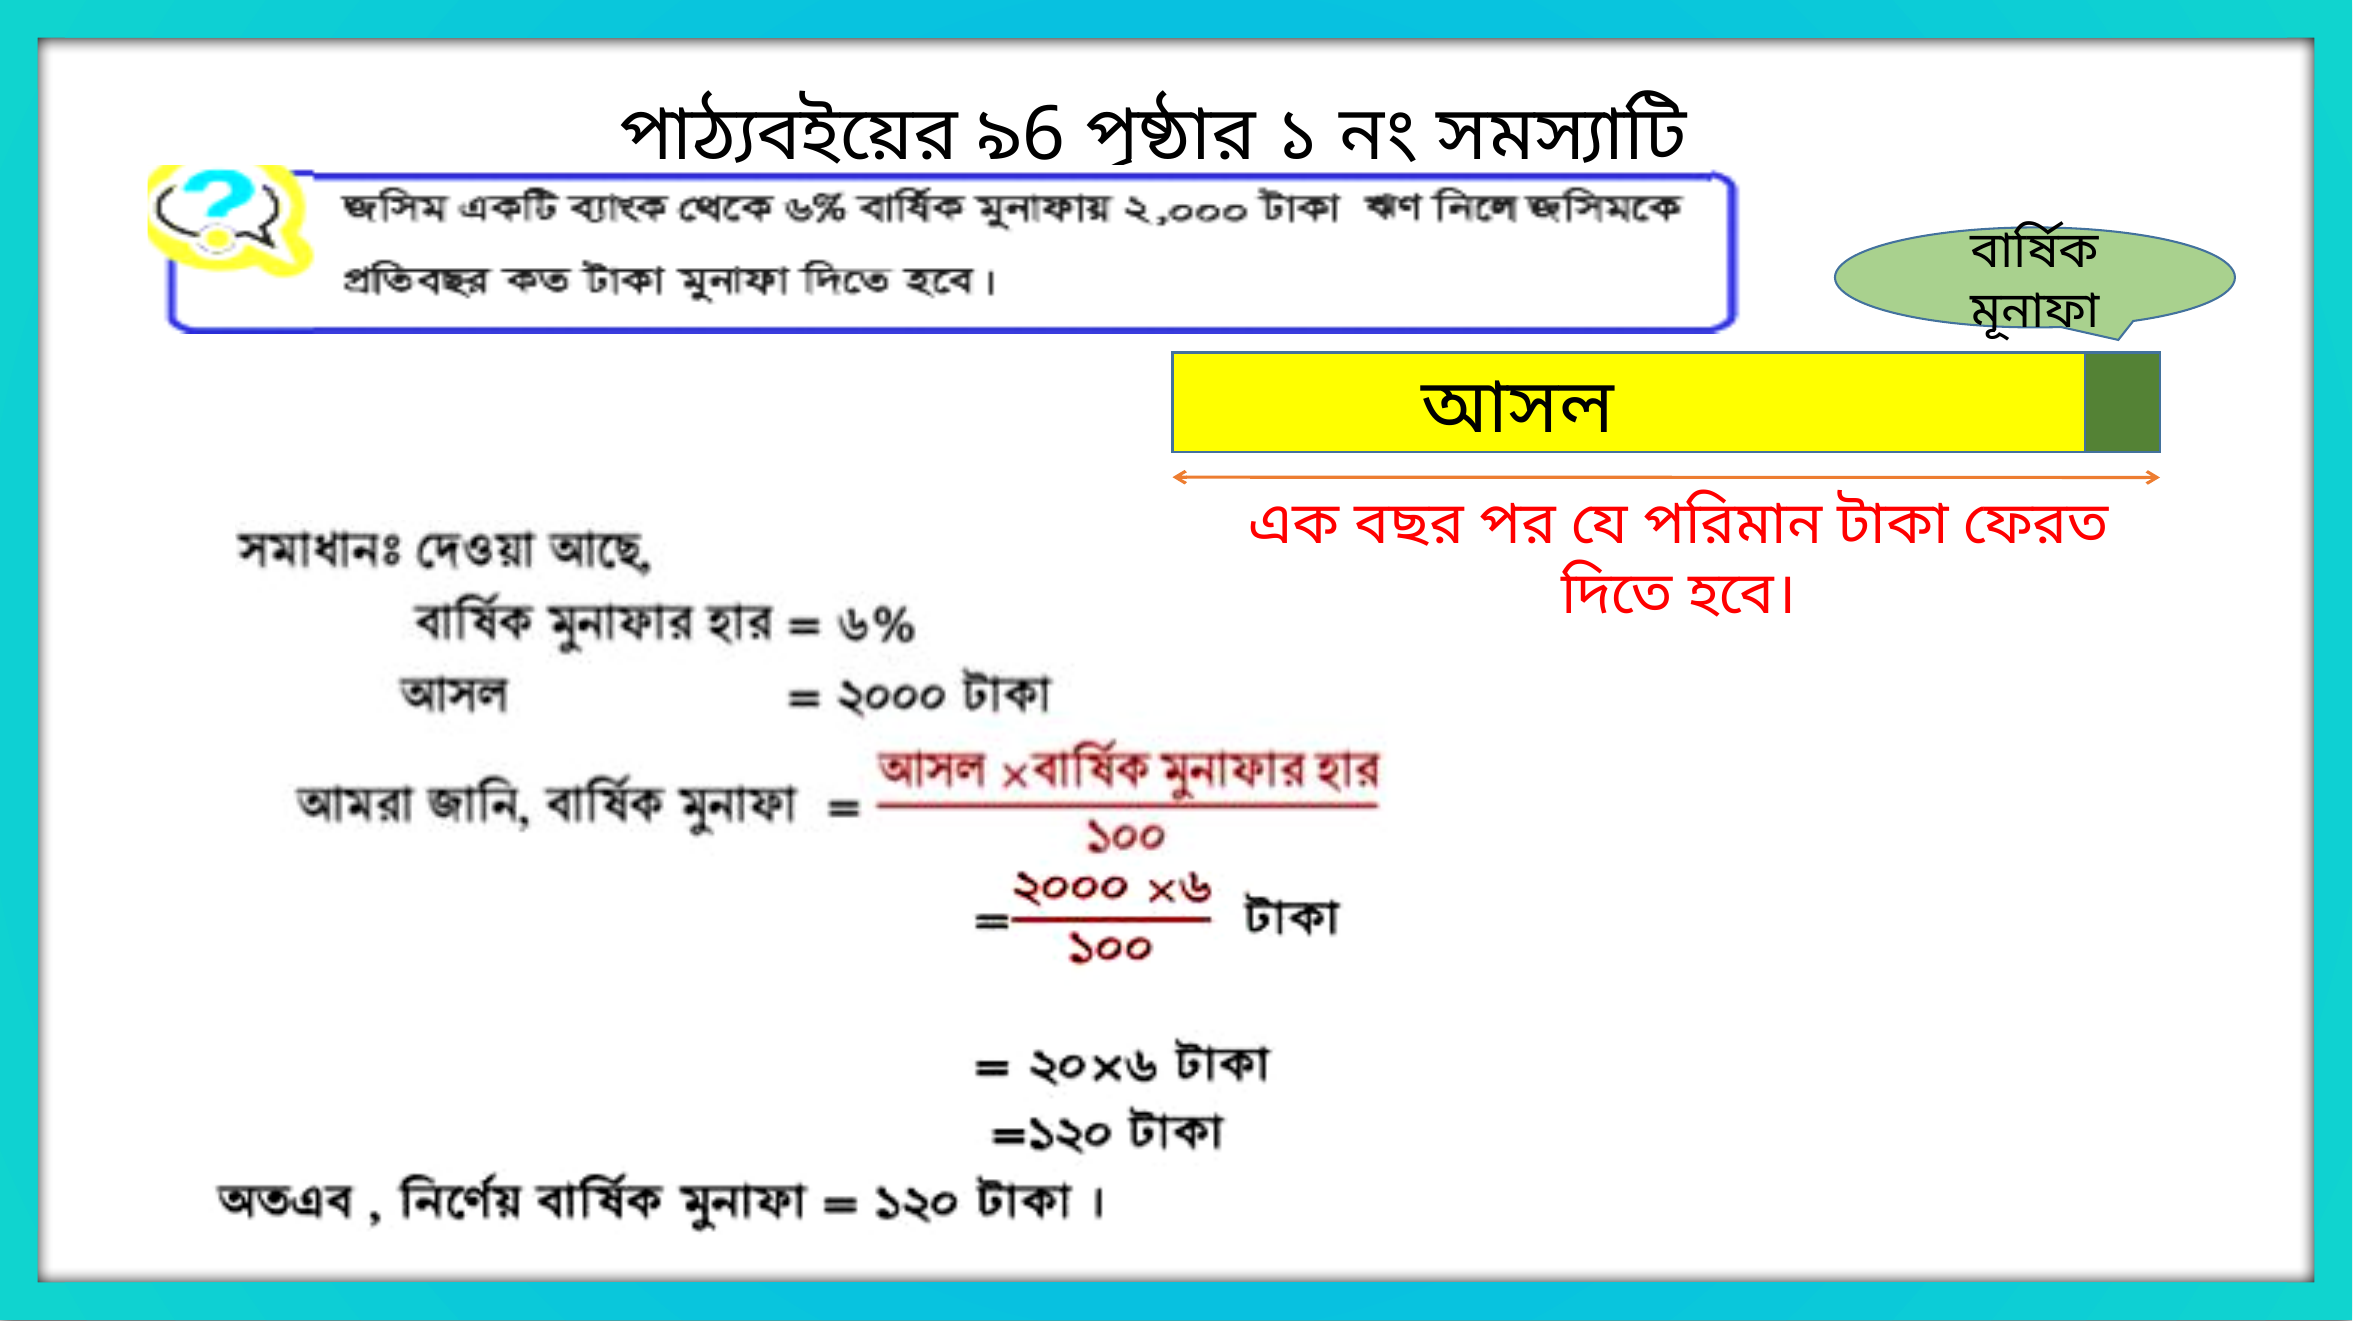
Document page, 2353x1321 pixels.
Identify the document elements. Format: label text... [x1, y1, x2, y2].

text_box এক বছর পর যে পরিমান টাকা ফেরত দিতে হবে। [1210, 478, 2148, 633]
text_box পাঠ্যবইয়ের ৯6 পৃষ্ঠার ১ নং সমস্যাটি দেখঃ [584, 77, 1723, 164]
text_box [2084, 351, 2161, 453]
text_box আসল [1171, 351, 2084, 453]
text_box [0, 0, 2353, 1321]
picture [147, 164, 1748, 334]
text_box বার্ষিক মূনাফা [1833, 226, 2236, 342]
picture [172, 520, 1423, 1246]
